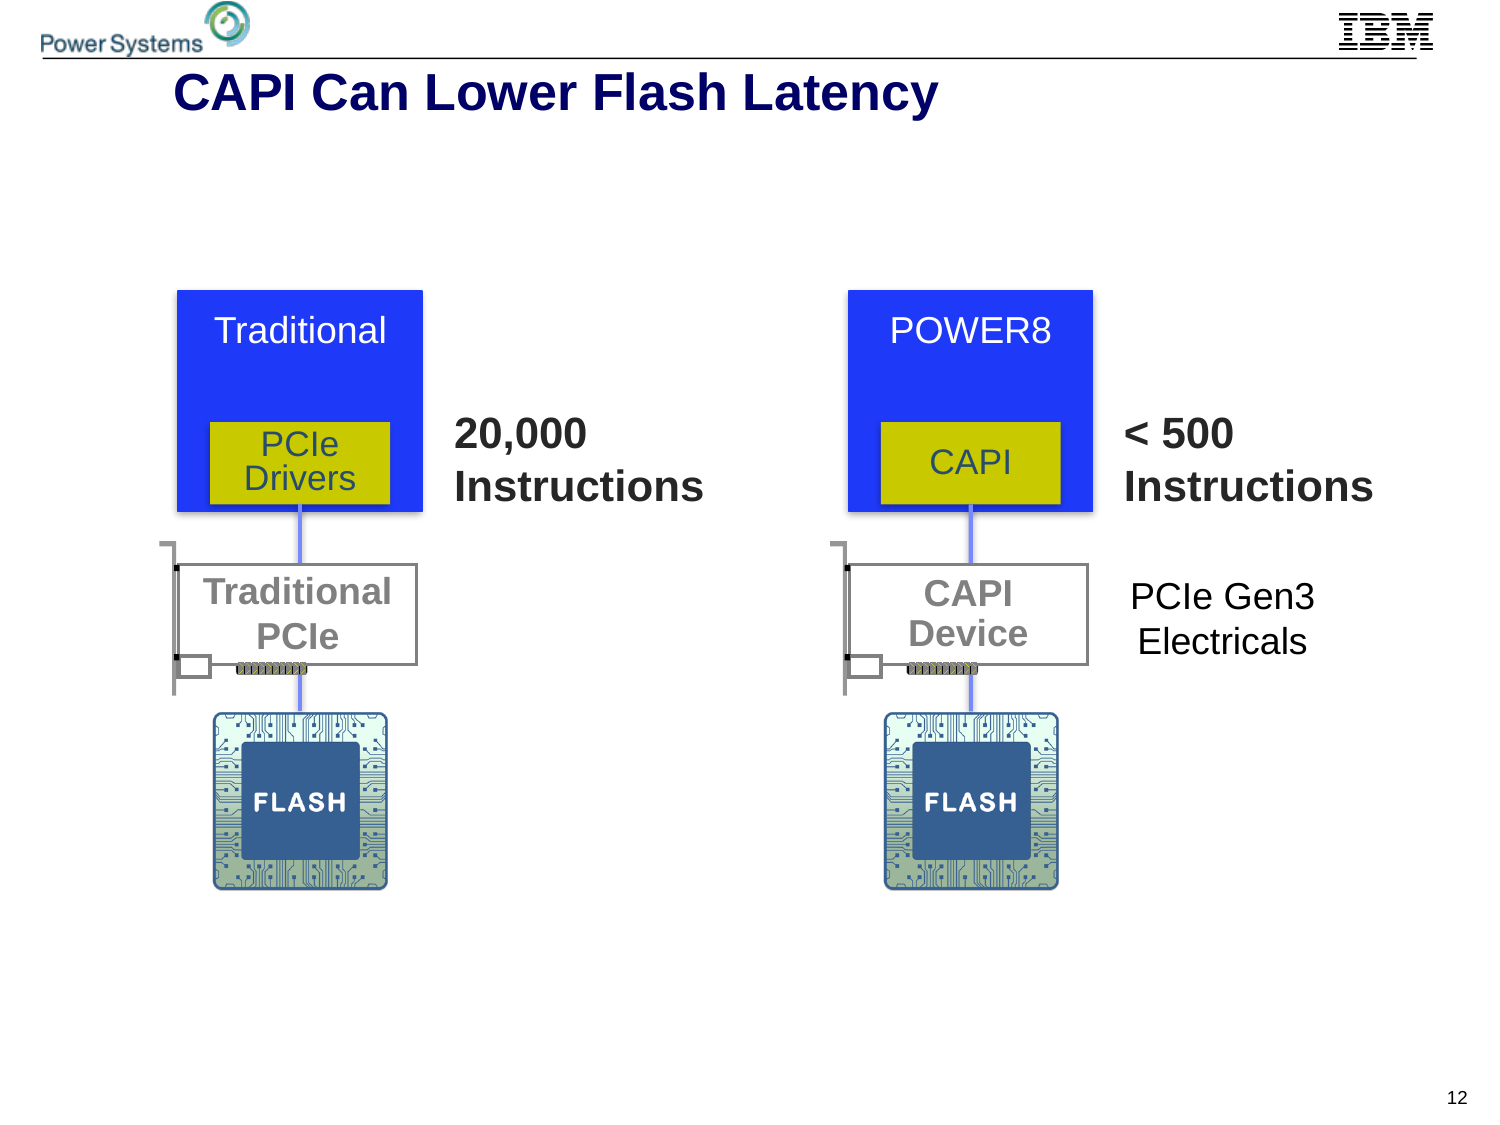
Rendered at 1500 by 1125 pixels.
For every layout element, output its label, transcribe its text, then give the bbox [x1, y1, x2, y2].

text_box Traditional [177, 290, 423, 512]
picture [1339, 13, 1433, 50]
text_box POWER8 [848, 290, 1093, 512]
text_box < 500 Instructions [1109, 397, 1430, 518]
text_box PCIe Gen3 Electricals [1109, 565, 1336, 670]
text_box CAPI [880, 421, 1062, 505]
picture [211, 711, 390, 892]
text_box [829, 540, 1089, 696]
text_box 20,000 Instructions [439, 397, 760, 518]
picture [881, 711, 1060, 892]
picture [41, 1, 250, 57]
text_box PCIe Drivers [209, 421, 391, 505]
title CAPI Can Lower Flash Latency [159, 53, 1289, 135]
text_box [159, 540, 418, 696]
